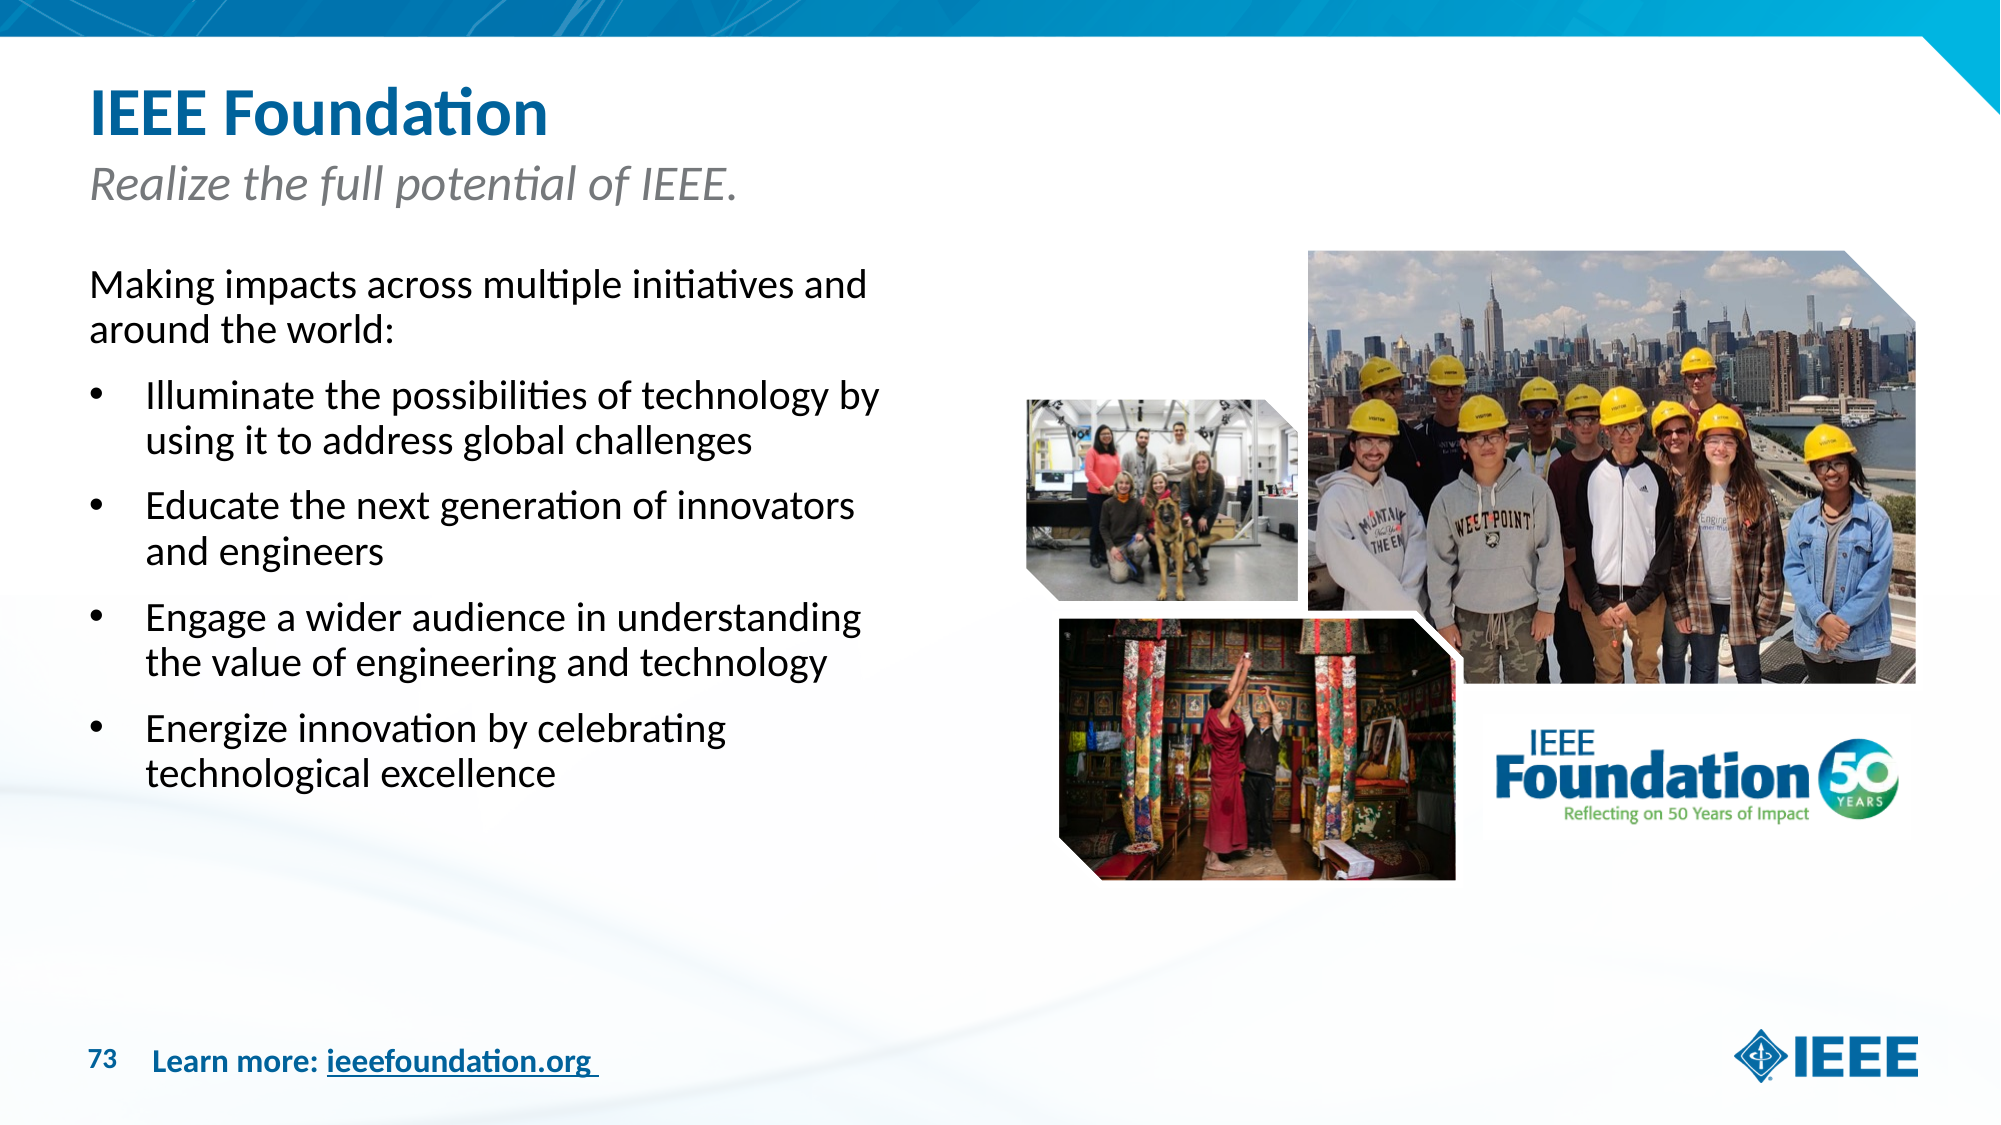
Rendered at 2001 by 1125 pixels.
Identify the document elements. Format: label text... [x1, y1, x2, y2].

picture [0, 246, 2000, 1125]
slide_number ‹#› [72, 1041, 137, 1072]
list Making impacts across multiple initiatives and around the world: Illuminate the possibilities of technology by using it to address global challenges Educate the next generation of innovators and engineers Engage a wider audience in understanding the value of engineering and technology Energize innovation by celebrating technological excellence [74, 254, 915, 885]
list Realize the full potential of IEEE. [74, 149, 1930, 237]
text_box Learn more: ieeefoundation.org [137, 1024, 620, 1087]
picture [0, 0, 2000, 135]
title IEEE Foundation [74, 68, 1928, 149]
